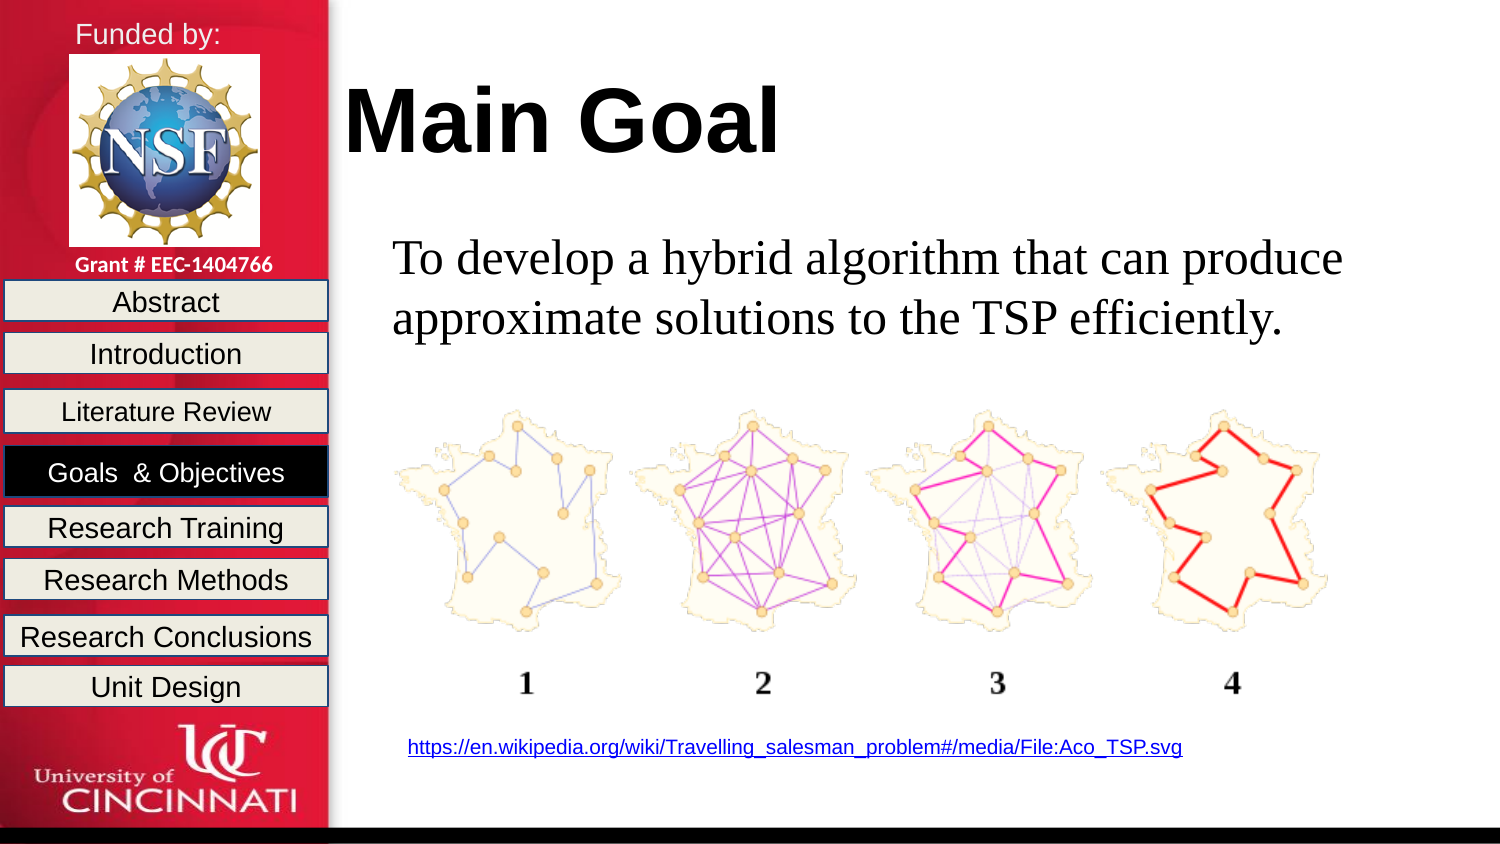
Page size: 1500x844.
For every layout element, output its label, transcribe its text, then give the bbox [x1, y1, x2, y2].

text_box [3, 279, 329, 707]
text_box https://en.wikipedia.org/wiki/Travelling_salesman_problem#/media/File:Aco_TSP.svg [392, 743, 1251, 815]
title Main Goal [328, 64, 844, 167]
picture [0, 0, 1500, 827]
list To develop a hybrid algorithm that can produce approximate solutions to the TSP efficiently. [343, 209, 1456, 752]
